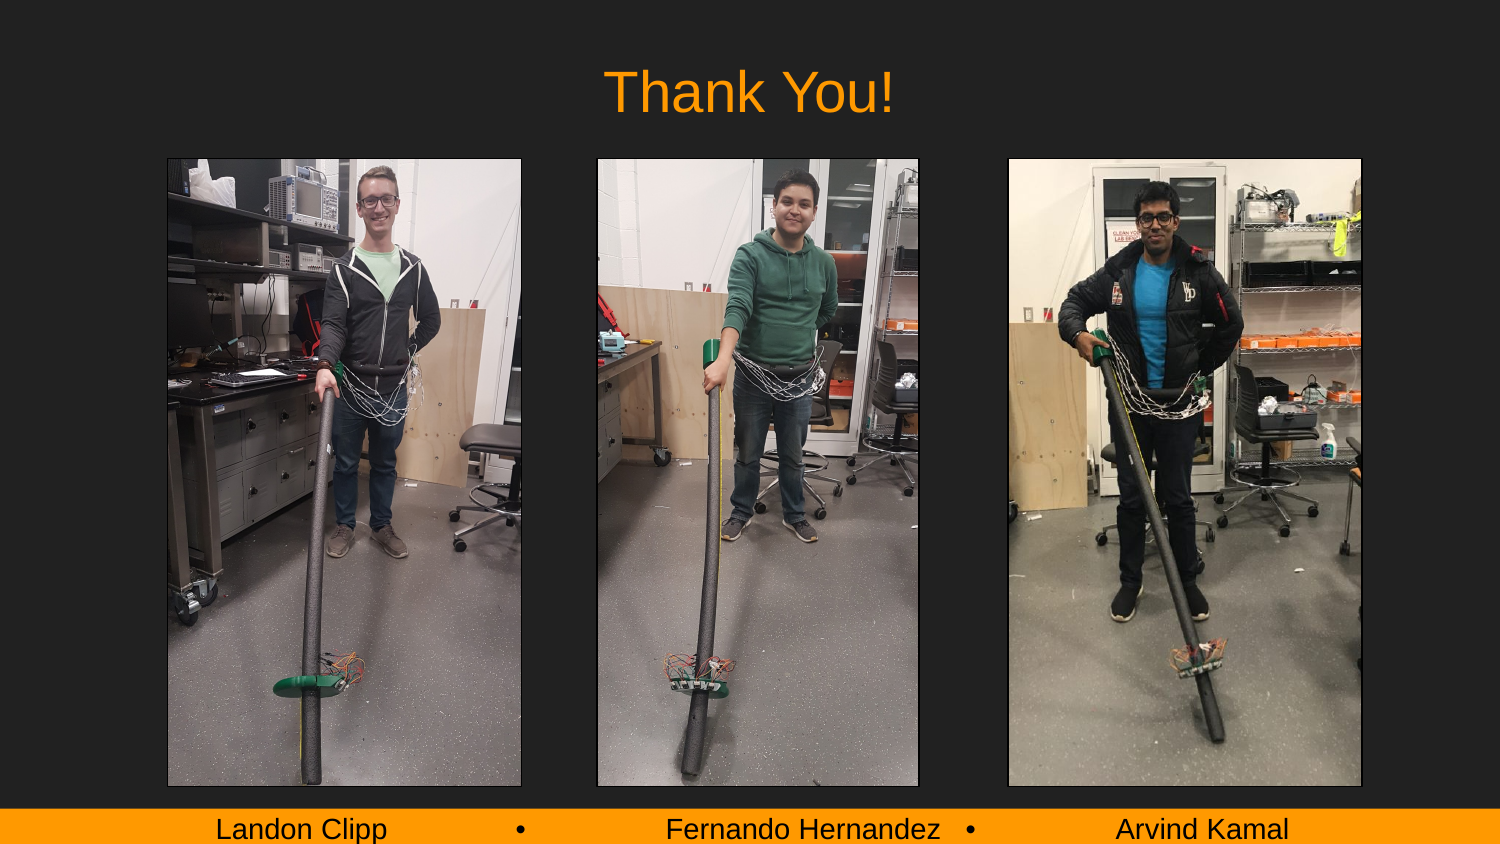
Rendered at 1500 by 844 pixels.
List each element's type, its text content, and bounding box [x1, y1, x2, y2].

title Thank You! [51, 42, 1449, 137]
picture [167, 158, 521, 787]
picture [597, 158, 919, 787]
picture [1008, 158, 1362, 787]
text_box Landon Clipp • Fernando Hernandez • Arvind Kamal [0, 808, 1500, 844]
